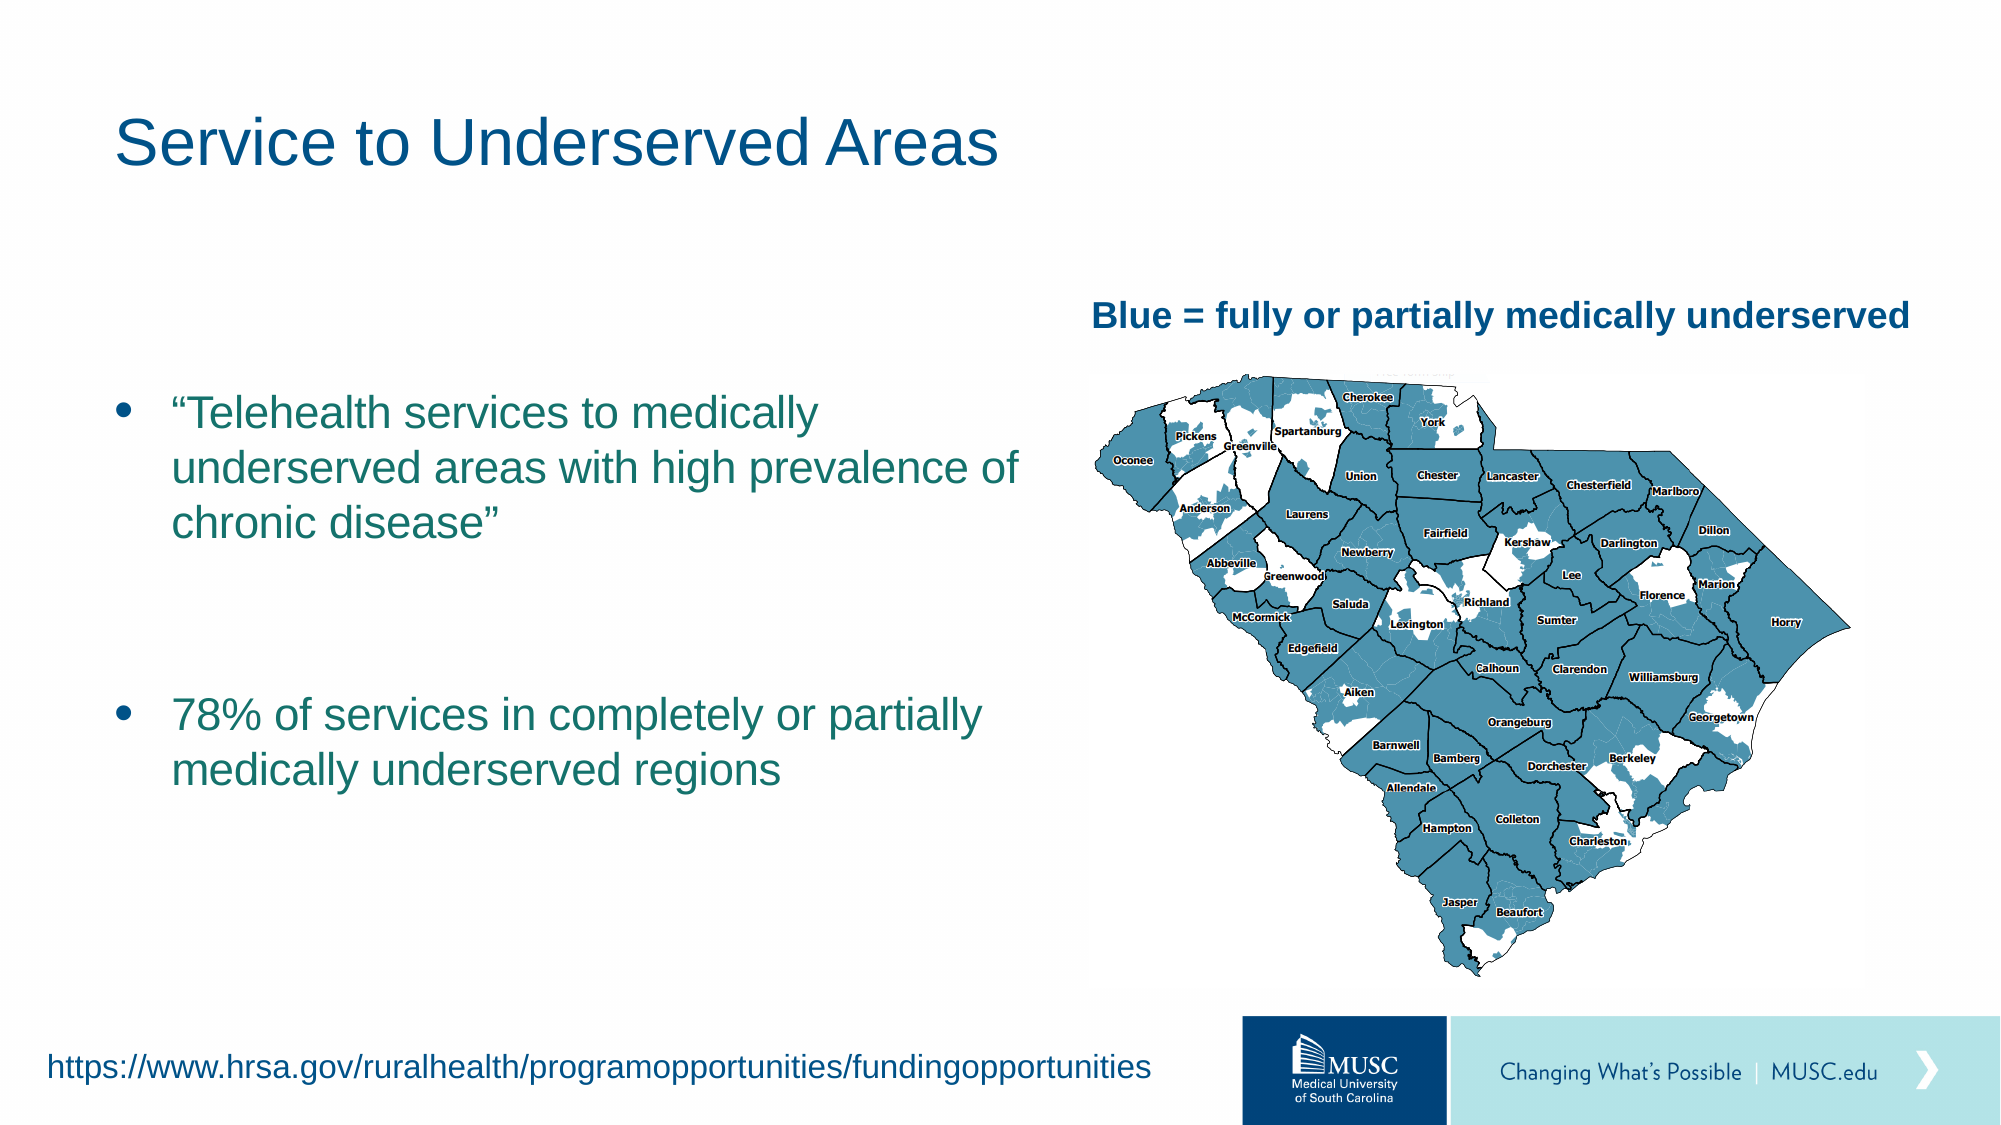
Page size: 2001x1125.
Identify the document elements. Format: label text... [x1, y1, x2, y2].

picture [0, 0, 2001, 1125]
text_box Blue = fully or partially medically underserved [1076, 283, 1949, 344]
list “Telehealth services to medically underserved areas with high prevalence of chronic disease” 78% of services in completely or partially medically underserved regions [99, 374, 1041, 870]
text_box https://www.hrsa.gov/ruralhealth/programopportunities/fundingopportunities [32, 1038, 1174, 1093]
title Service to Underserved Areas [99, 45, 1900, 233]
